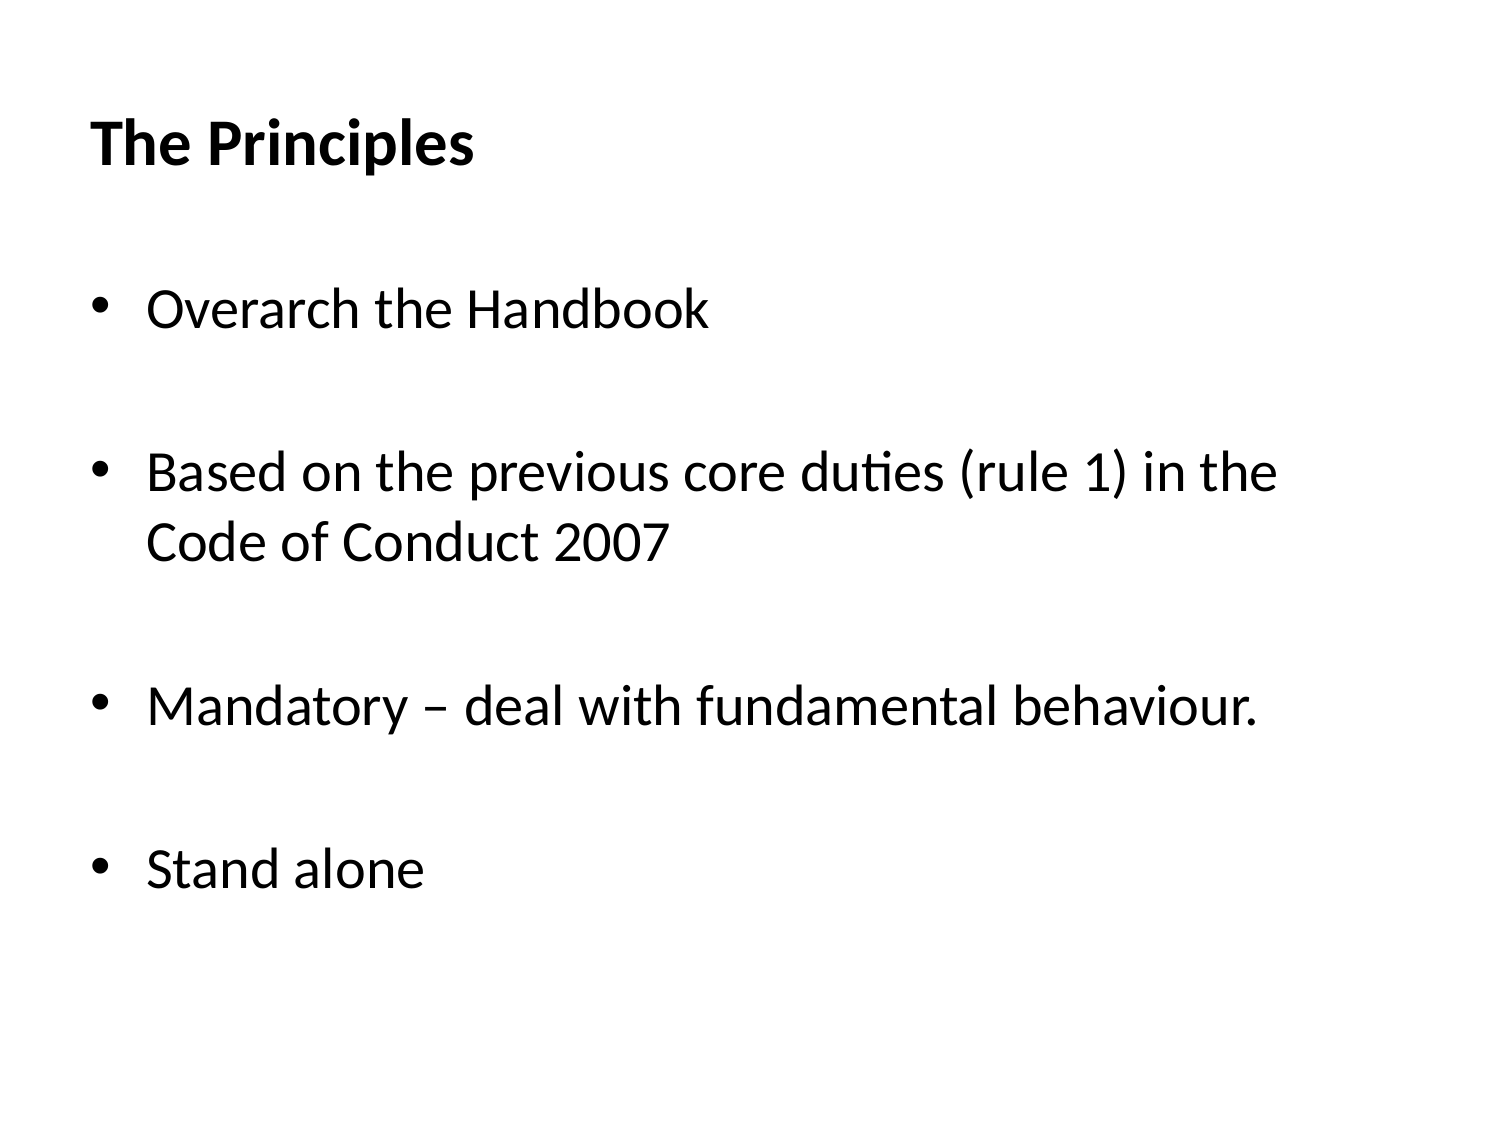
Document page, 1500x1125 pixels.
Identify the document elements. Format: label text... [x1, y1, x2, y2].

list Overarch the Handbook Based on the previous core duties (rule 1) in the Code of Conduct 2007 Mandatory – deal with fundamental behaviour. Stand alone [75, 262, 1425, 1005]
title The Principles [75, 45, 1425, 233]
